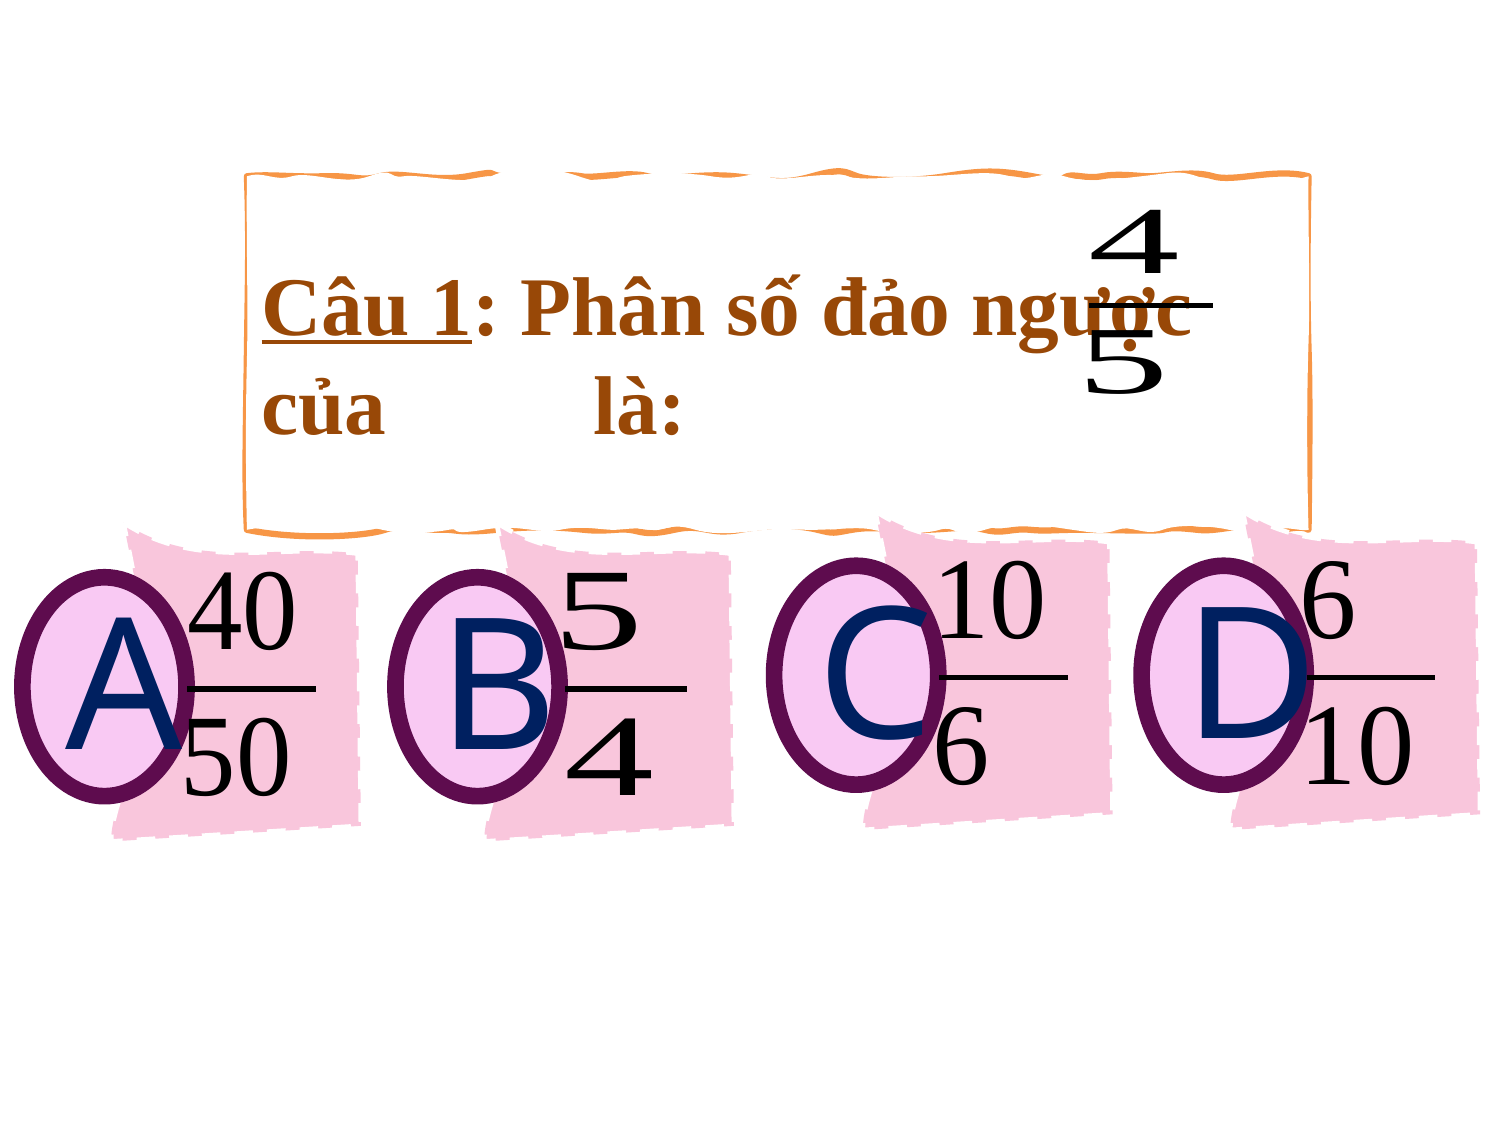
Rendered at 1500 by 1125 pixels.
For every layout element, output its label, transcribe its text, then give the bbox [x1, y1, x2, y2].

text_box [773, 510, 1113, 831]
text_box Câu 1: Phân số đảo ngược của là: [243, 168, 1312, 536]
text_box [395, 522, 735, 842]
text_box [22, 522, 362, 842]
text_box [1141, 510, 1481, 831]
